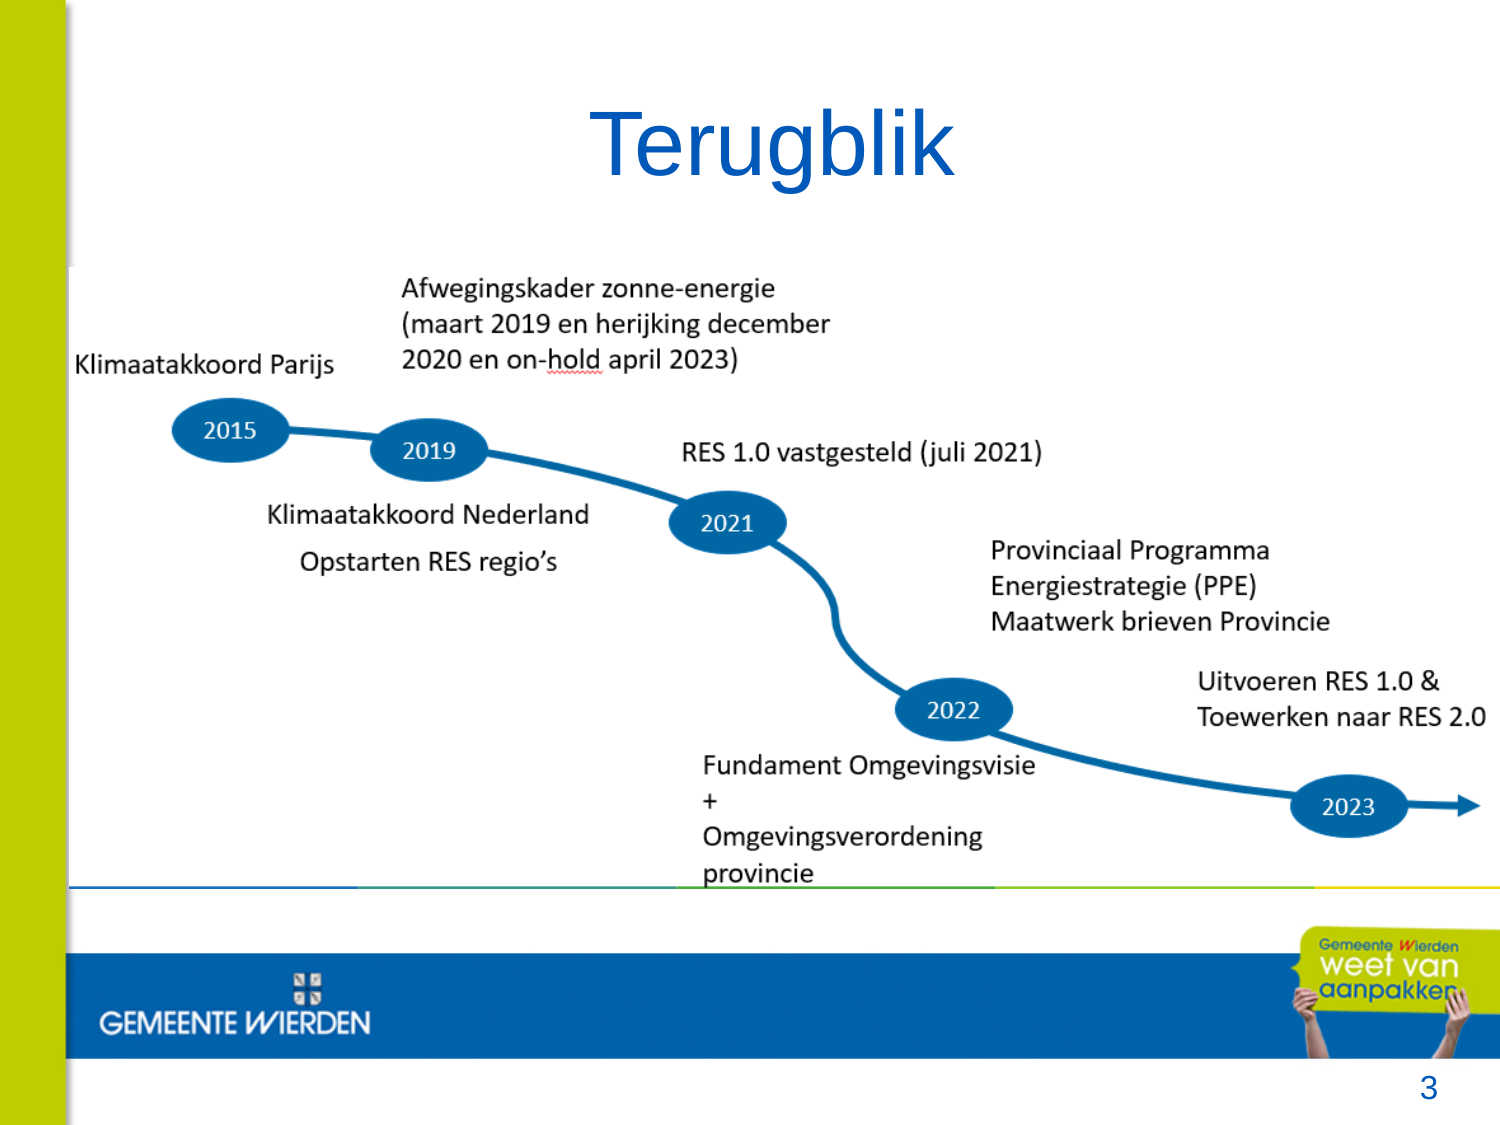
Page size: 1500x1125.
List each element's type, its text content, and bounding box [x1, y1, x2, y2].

title Terugblik [85, 45, 1459, 233]
picture [0, 0, 1500, 1125]
